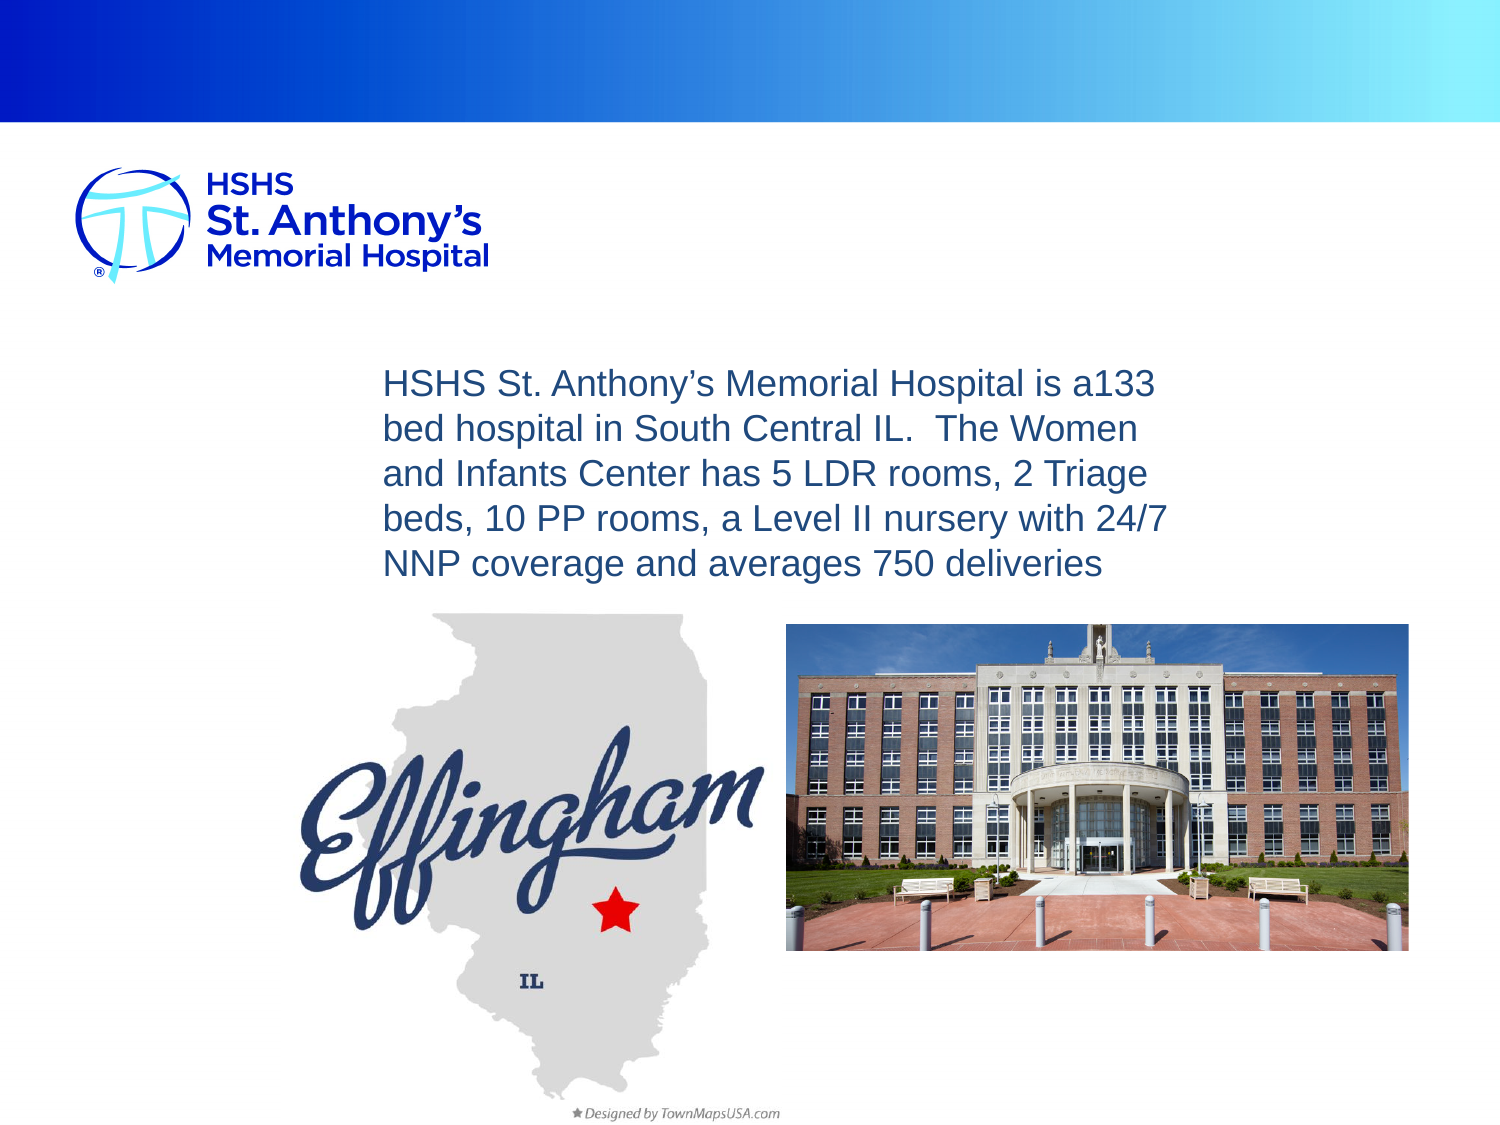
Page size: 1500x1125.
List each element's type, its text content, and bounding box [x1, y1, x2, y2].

title HSHS St. Anthony’s Memorial Hospital is a133 bed hospital in South Central IL. The Women and Infants Center has 5 LDR rooms, 2 Triage beds, 10 PP rooms, a Level II nursery with 24/7 NNP coverage and averages 750 deliveries annually. [367, 224, 1205, 623]
picture [0, 0, 1500, 1125]
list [785, 624, 1409, 951]
